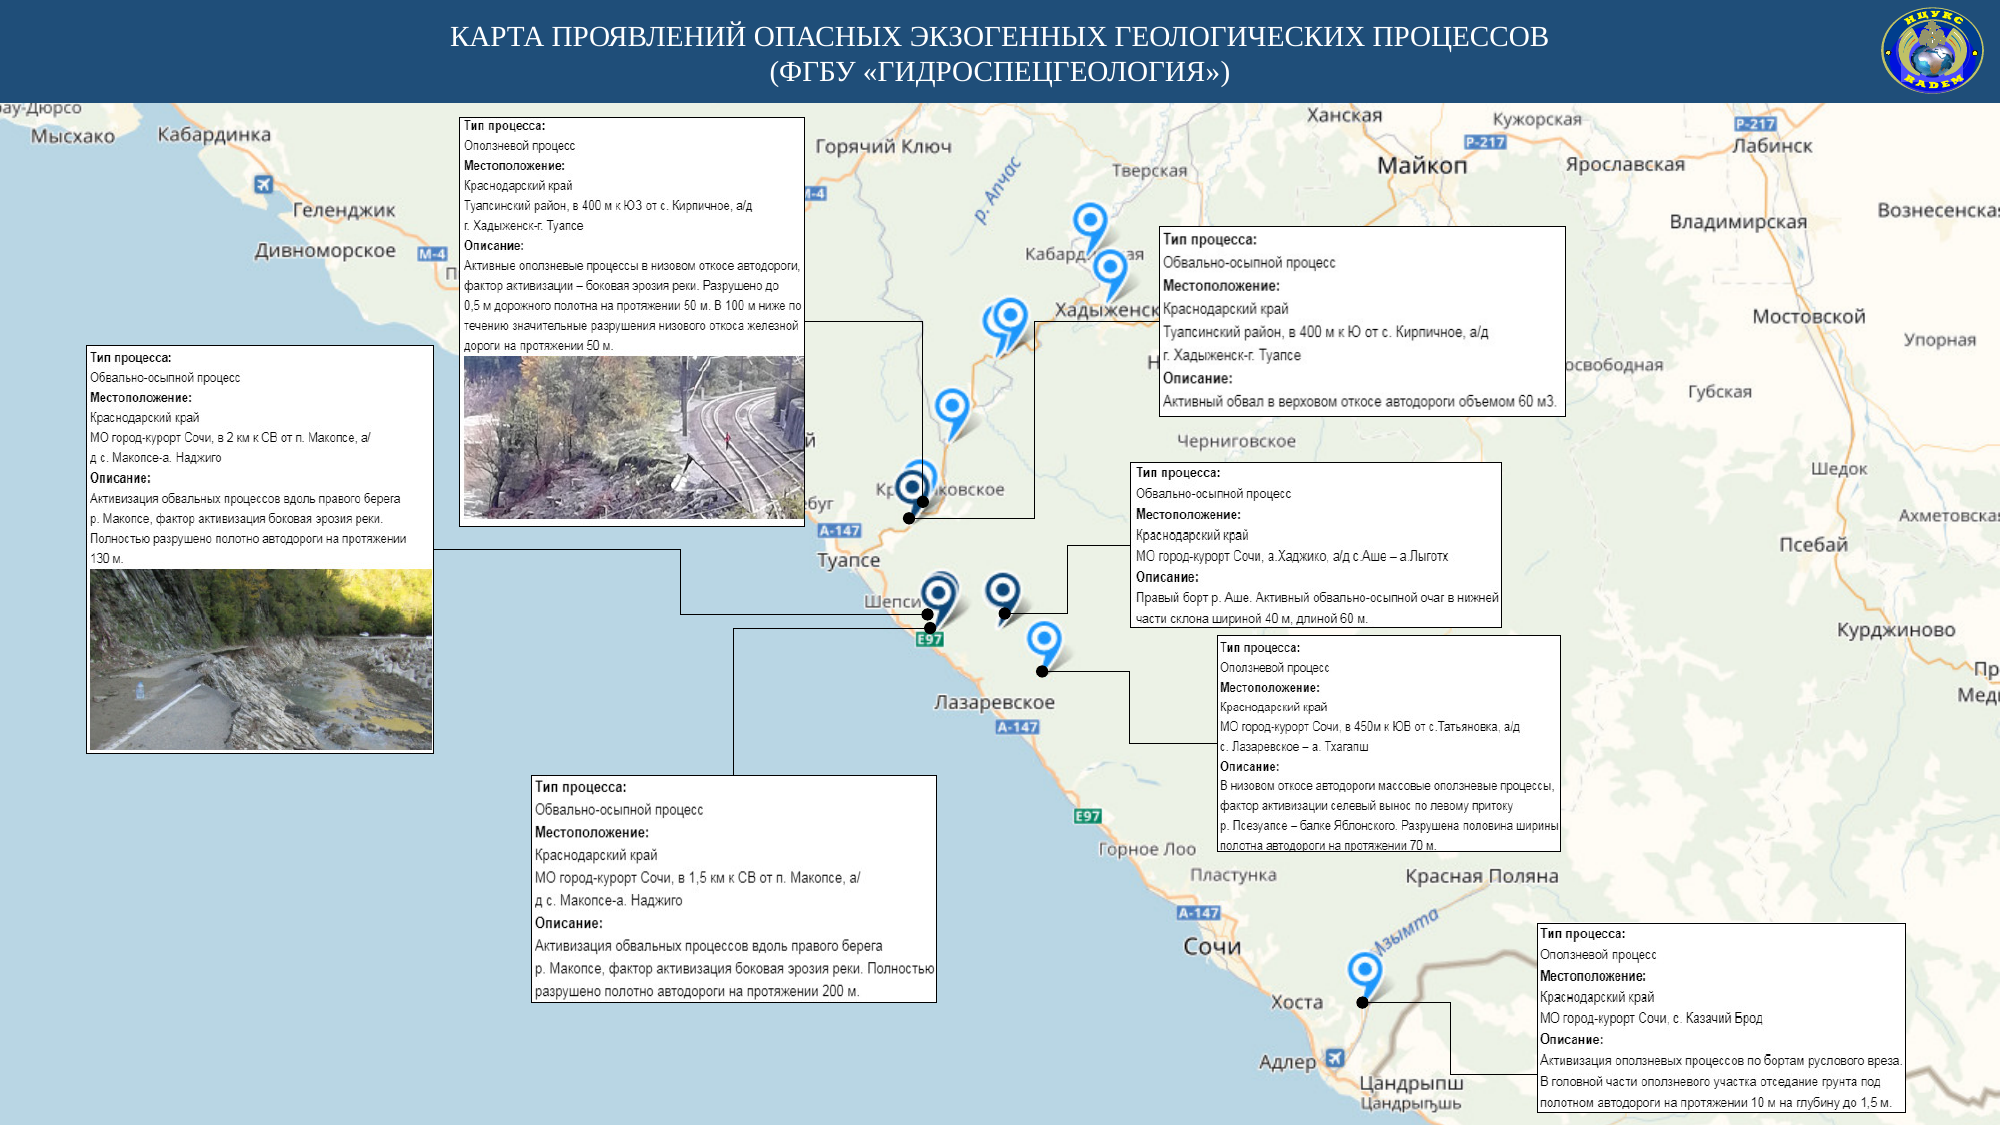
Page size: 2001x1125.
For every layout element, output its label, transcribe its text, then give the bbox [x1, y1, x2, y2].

text_box КАРТА ПРОЯВЛЕНИЙ ОПАСНЫХ ЭКЗОГЕННЫХ ГЕОЛОГИЧЕСКИХ ПРОЦЕССОВ (ФГБУ «ГИДРОСПЕЦГЕОЛОГИЯ») [0, 0, 2000, 103]
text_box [0, 103, 2000, 1125]
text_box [1881, 7, 1984, 94]
